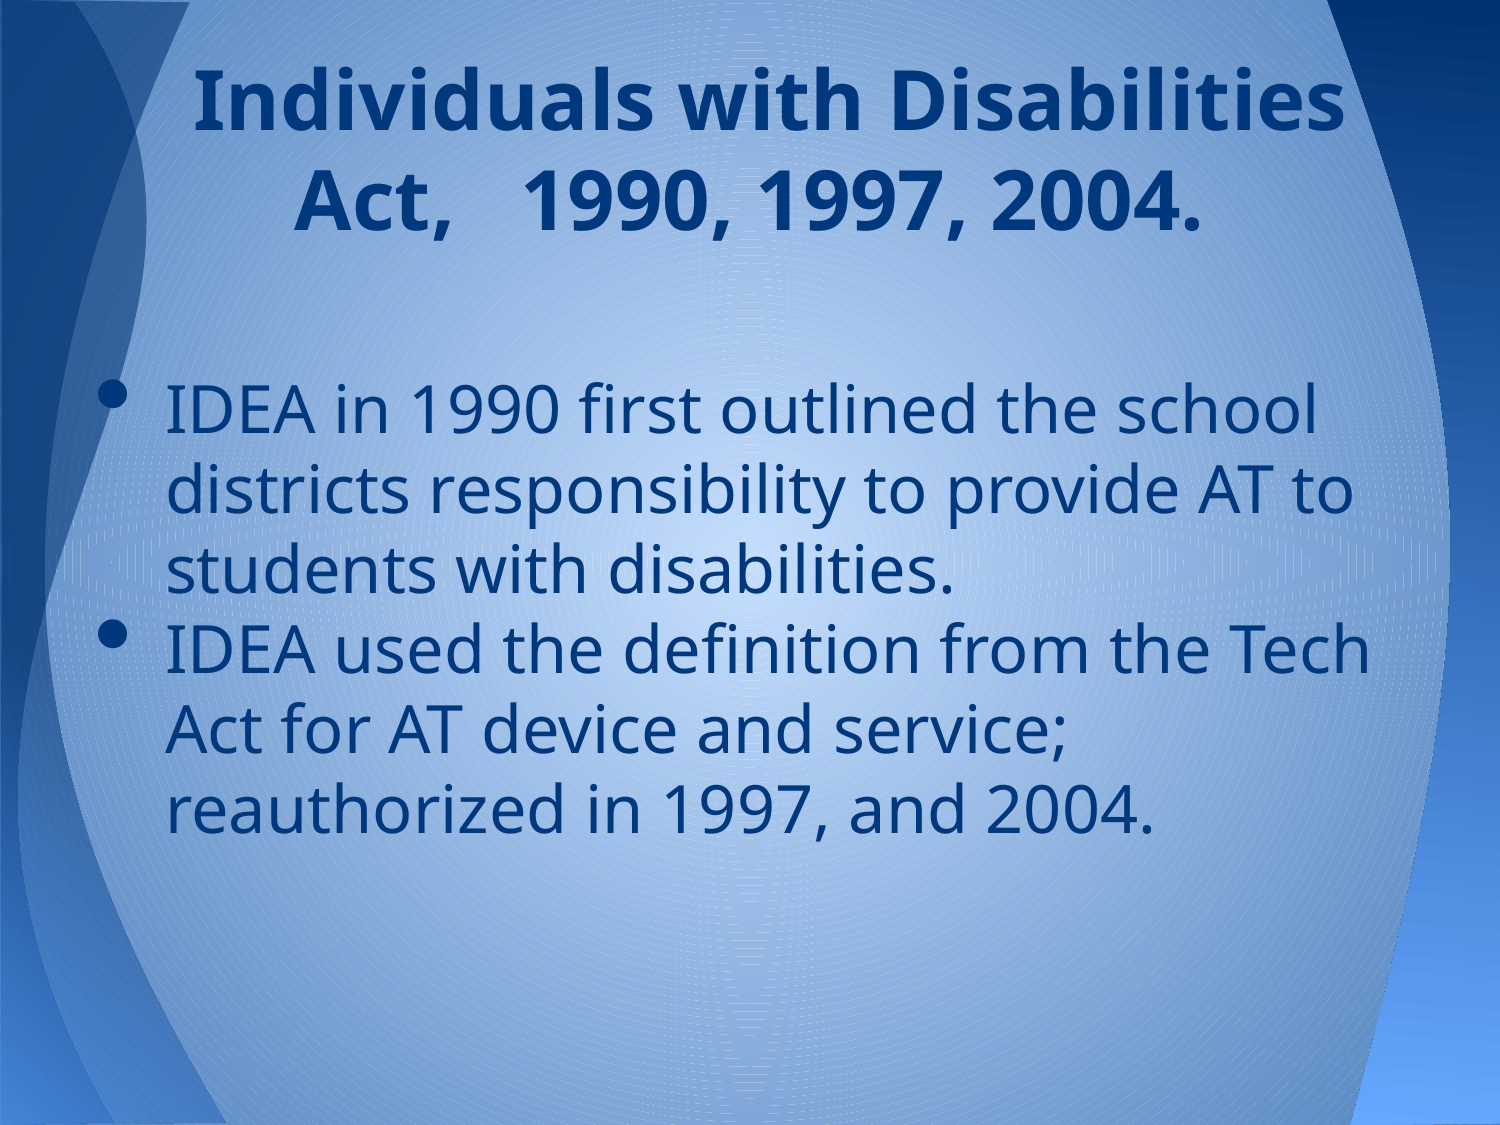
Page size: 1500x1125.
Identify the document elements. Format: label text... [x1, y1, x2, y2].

title Individuals with Disabilities Act, 1990, 1997, 2004. [74, 32, 1426, 263]
list IDEA in 1990 first outlined the school districts responsibility to provide AT to students with disabilities. IDEA used the definition from the Tech Act for AT device and service; reauthorized in 1997, and 2004. [74, 271, 1426, 941]
